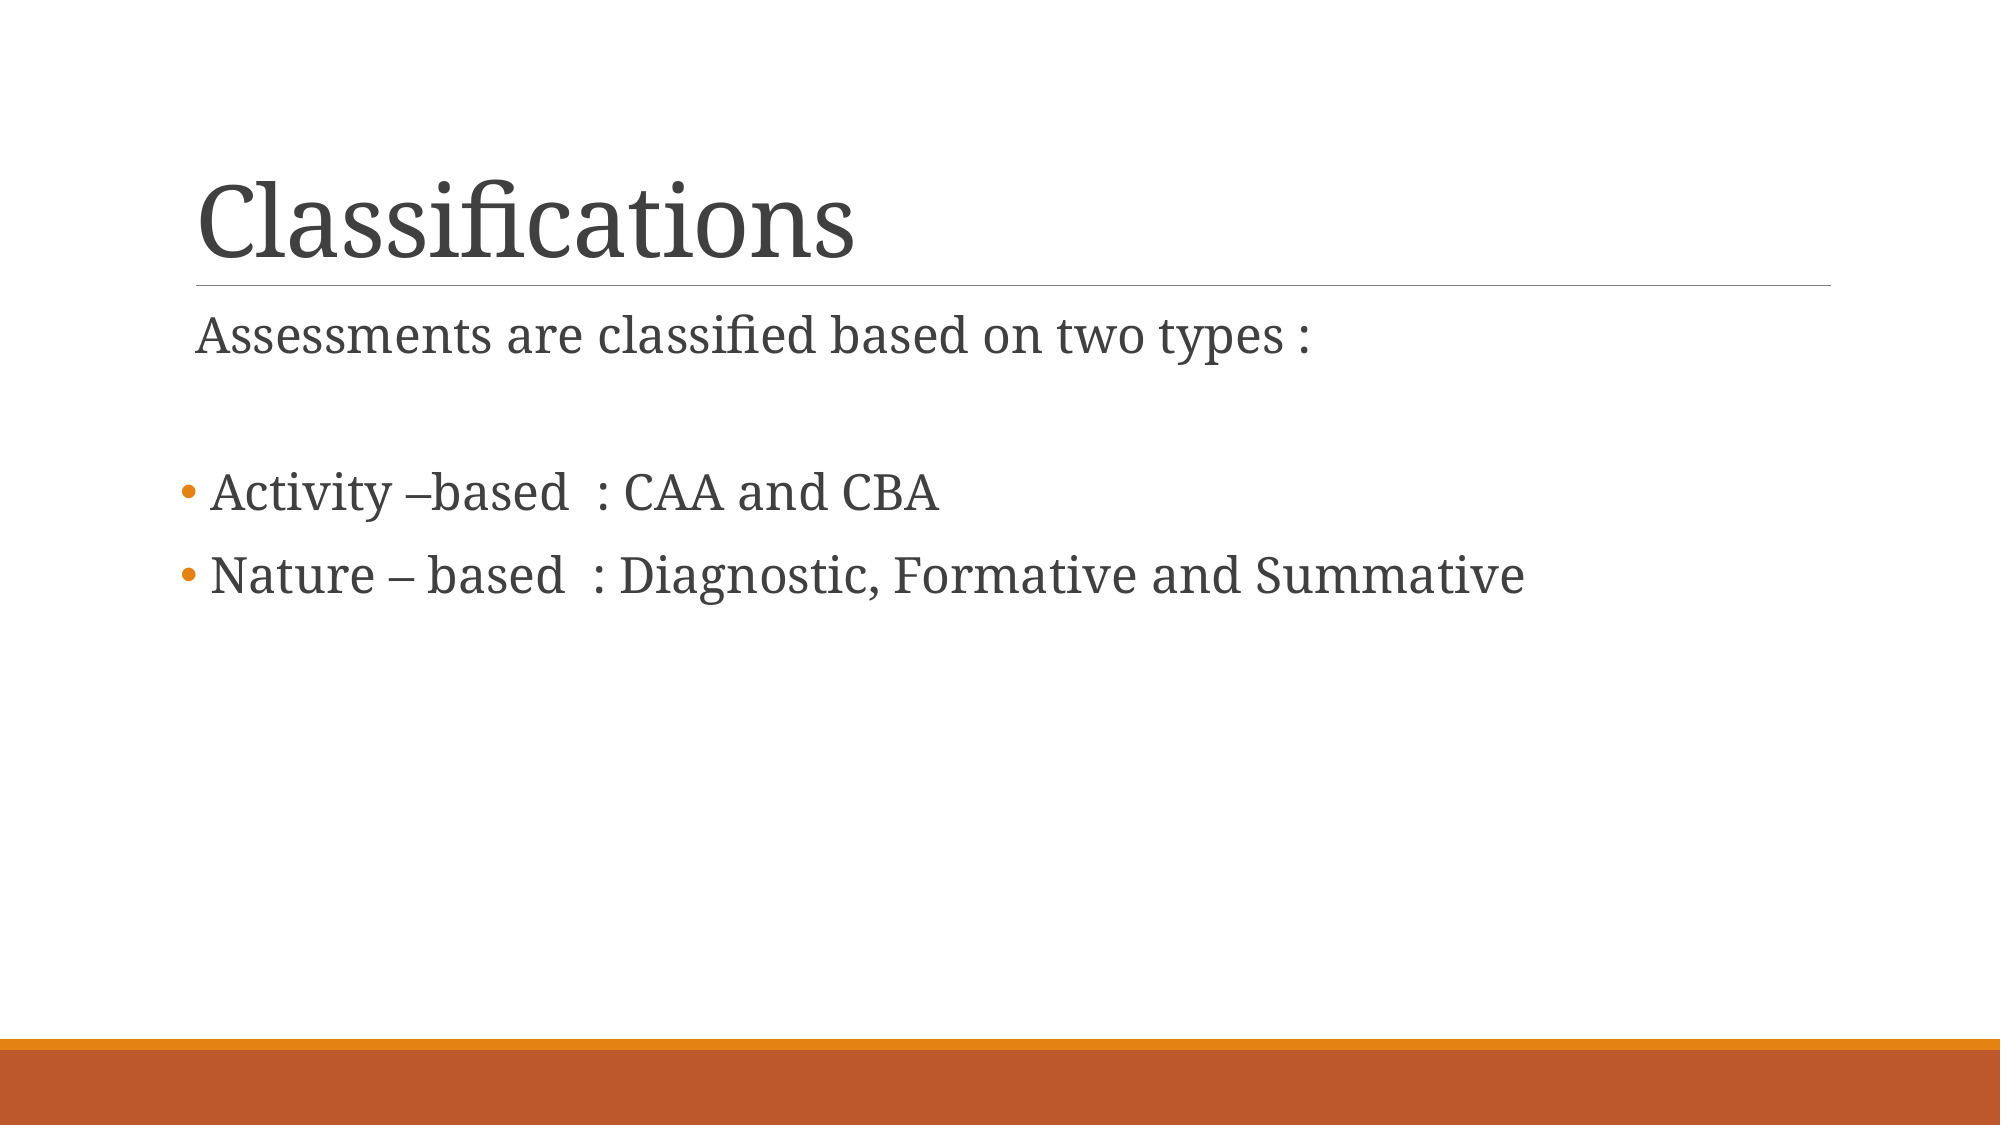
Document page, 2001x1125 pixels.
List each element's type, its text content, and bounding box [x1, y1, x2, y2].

list Assessments are classified based on two types : Activity –based : CAA and CBA Nature – based : Diagnostic, Formative and Summative [180, 302, 1830, 963]
title Classifications [180, 47, 1830, 285]
